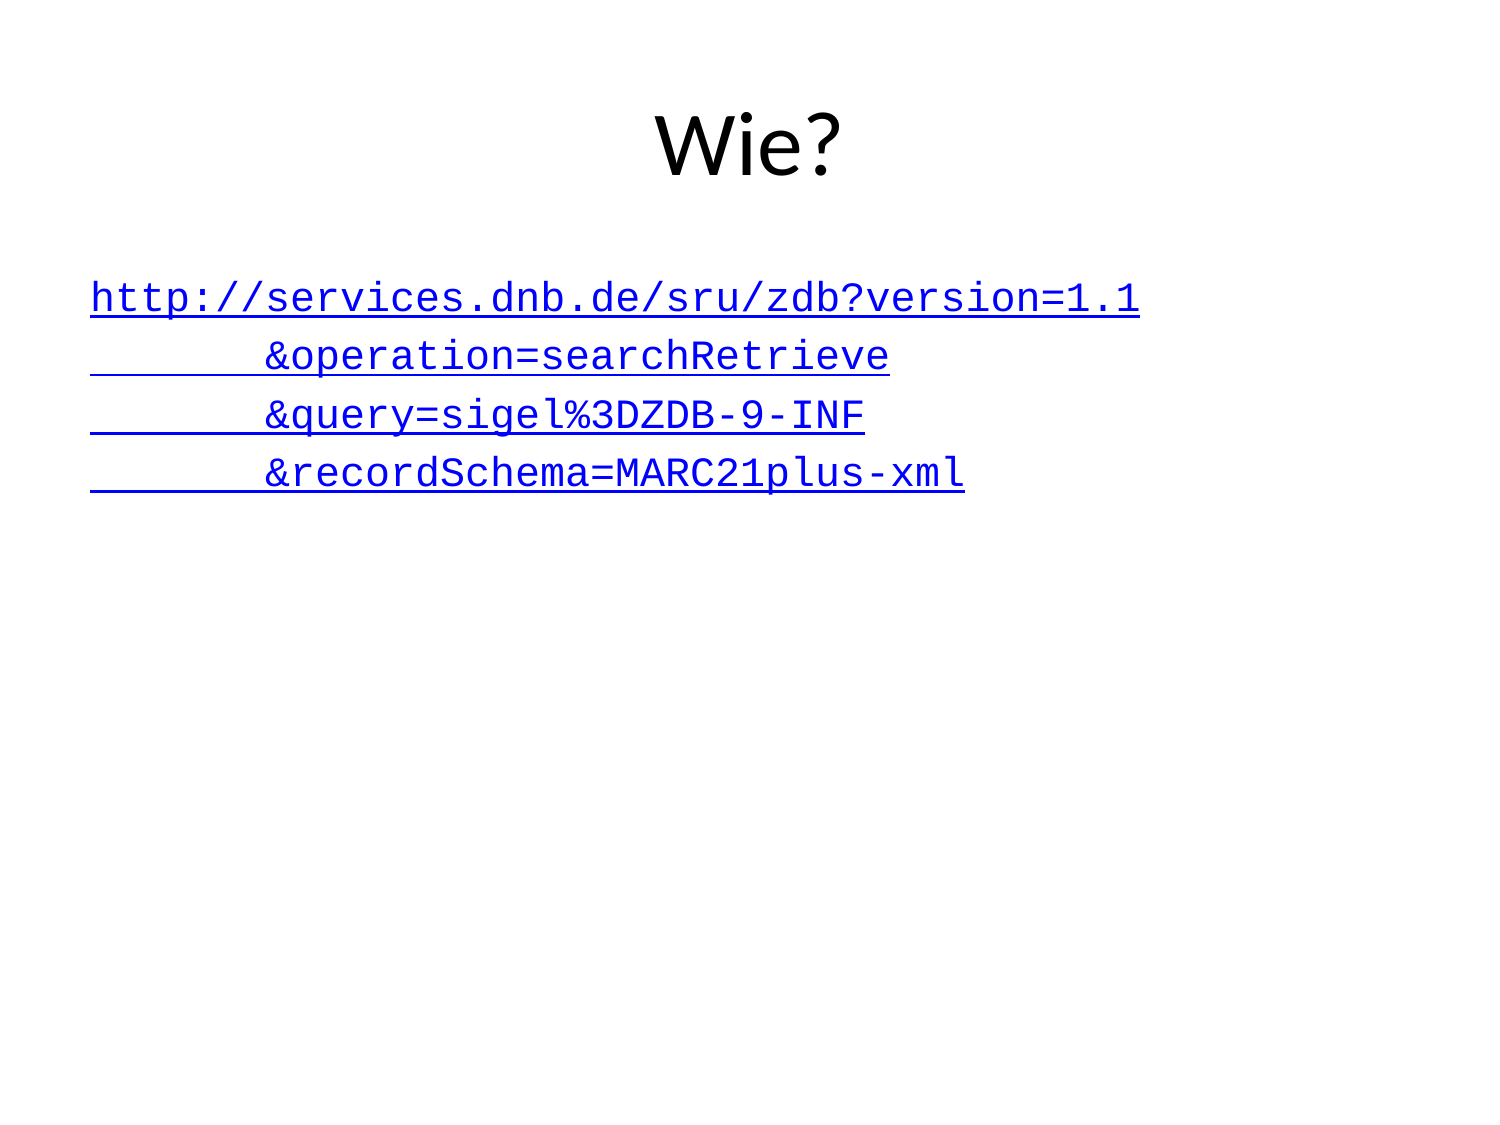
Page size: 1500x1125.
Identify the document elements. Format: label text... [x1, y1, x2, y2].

title Wie? [75, 45, 1425, 233]
list http://services.dnb.de/sru/zdb?version=1.1 &operation=searchRetrieve &query=sigel%3DZDB-9-INF &recordSchema=MARC21plus-xml [75, 262, 1425, 1005]
